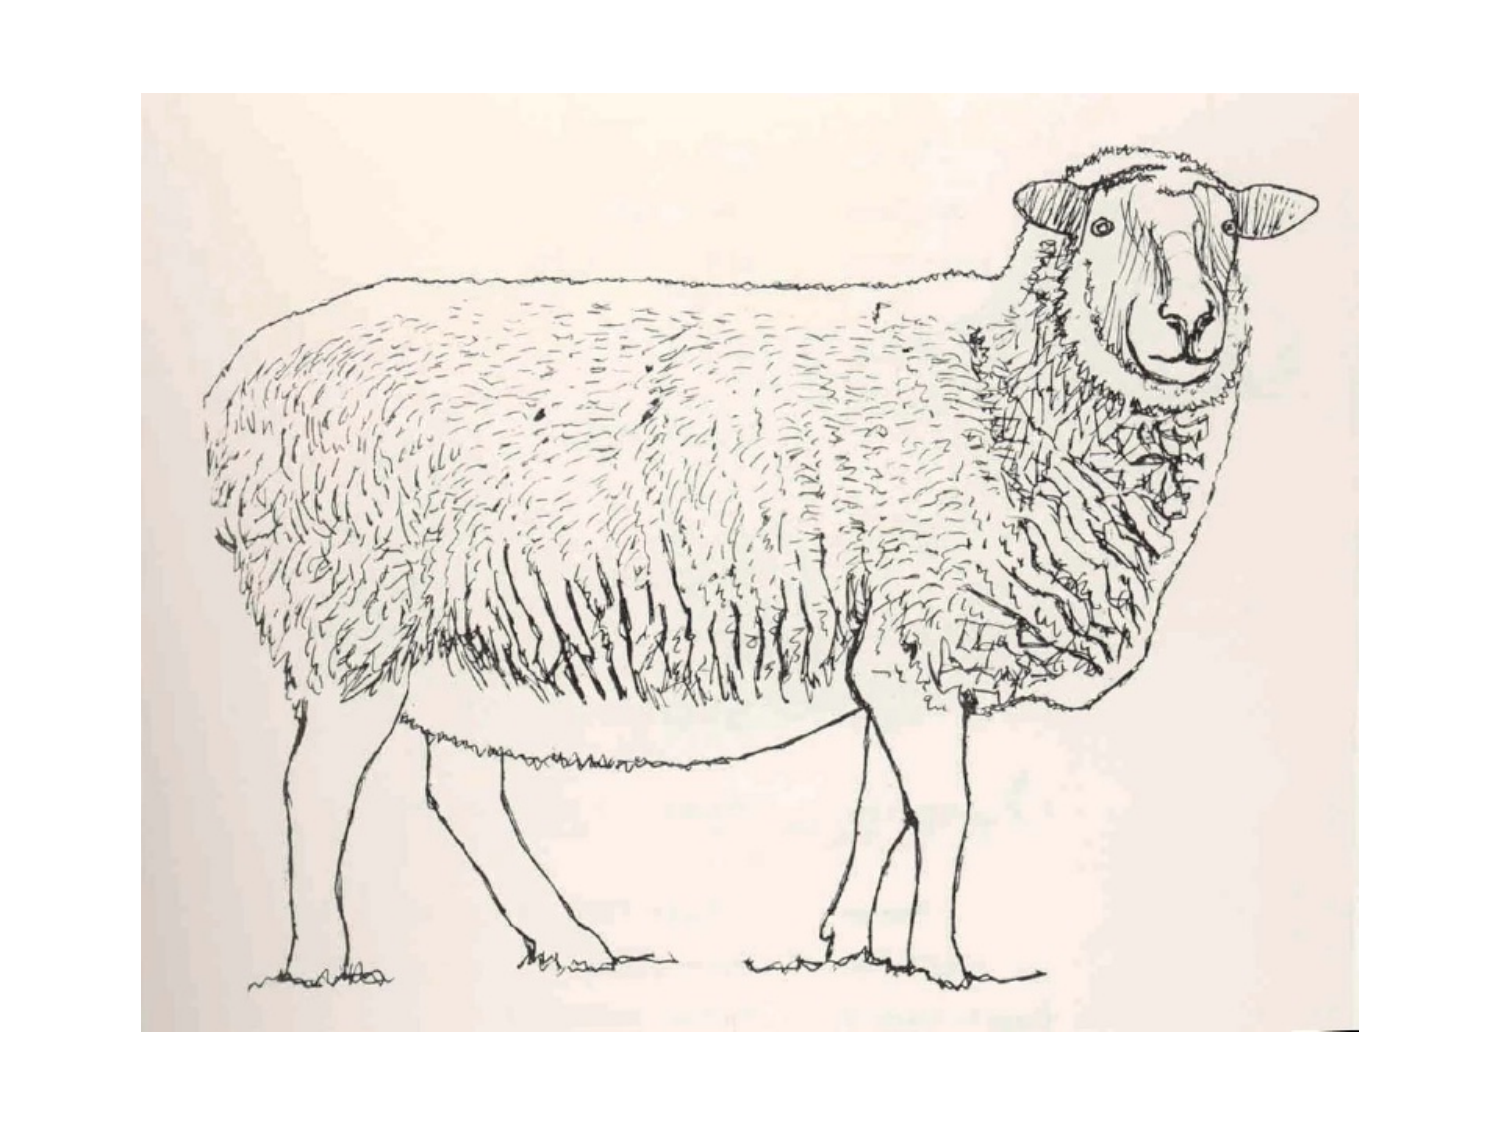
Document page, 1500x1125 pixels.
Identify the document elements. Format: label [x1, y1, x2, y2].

picture [141, 93, 1359, 1032]
